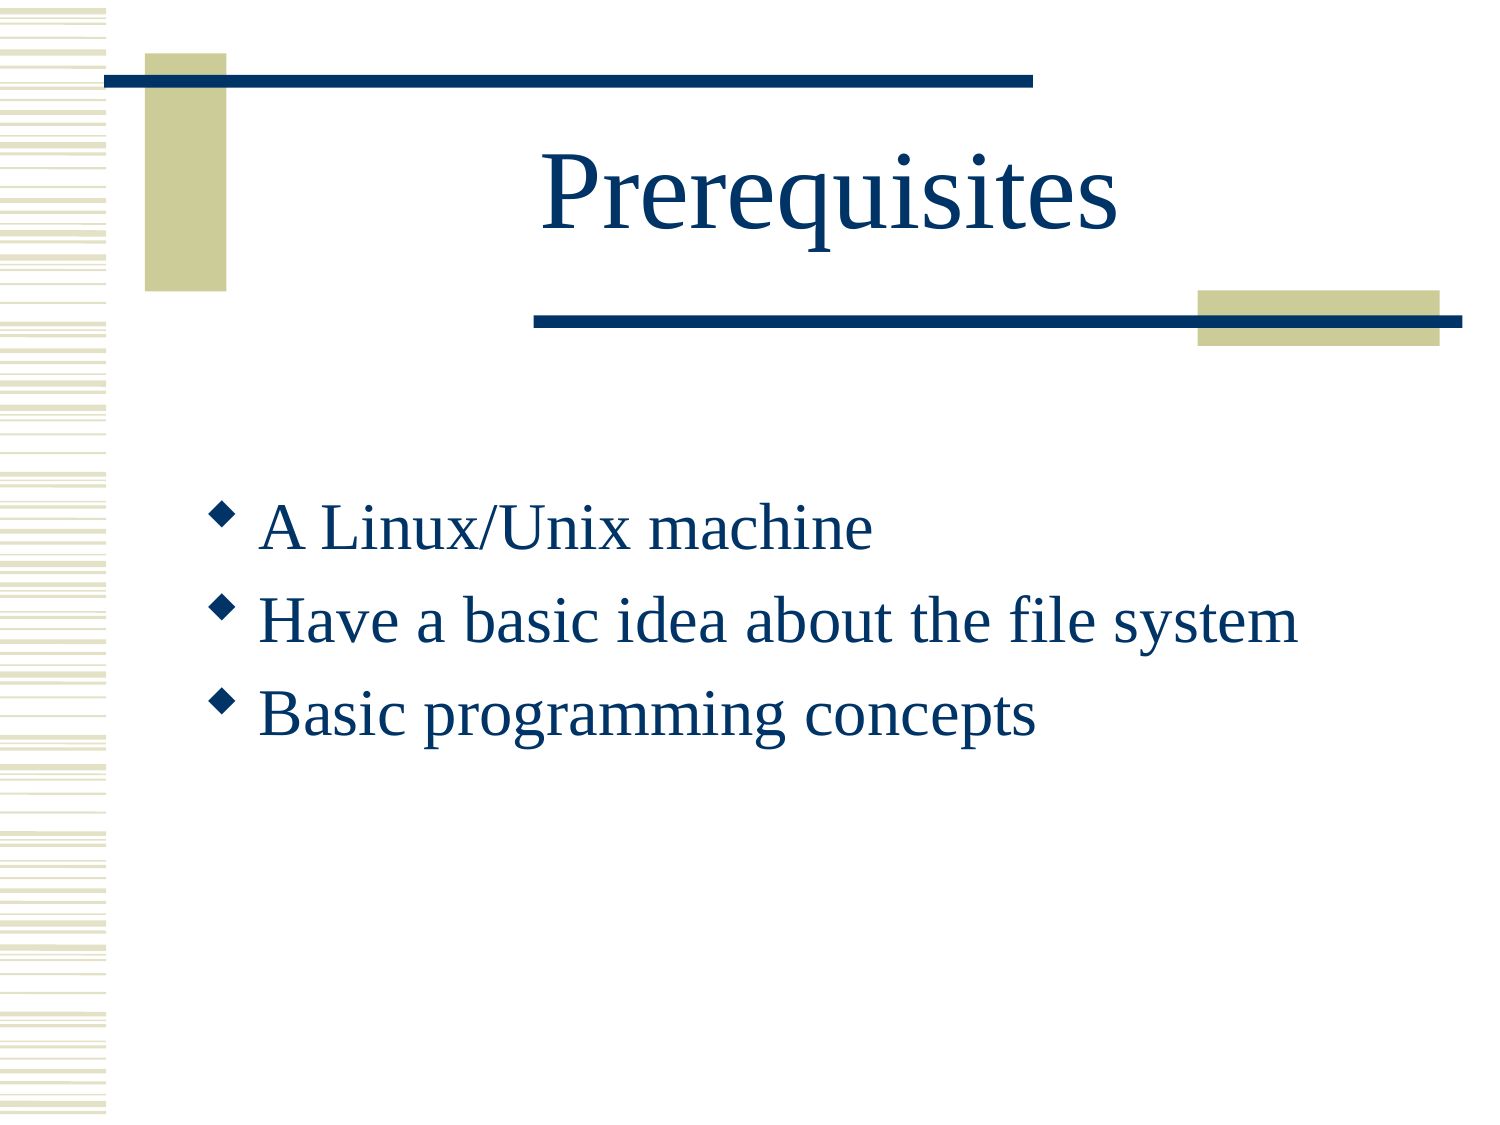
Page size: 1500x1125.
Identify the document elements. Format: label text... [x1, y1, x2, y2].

list A Linux/Unix machine Have a basic idea about the file system Basic programming concepts [187, 474, 1439, 925]
title Prerequisites [225, 99, 1436, 288]
